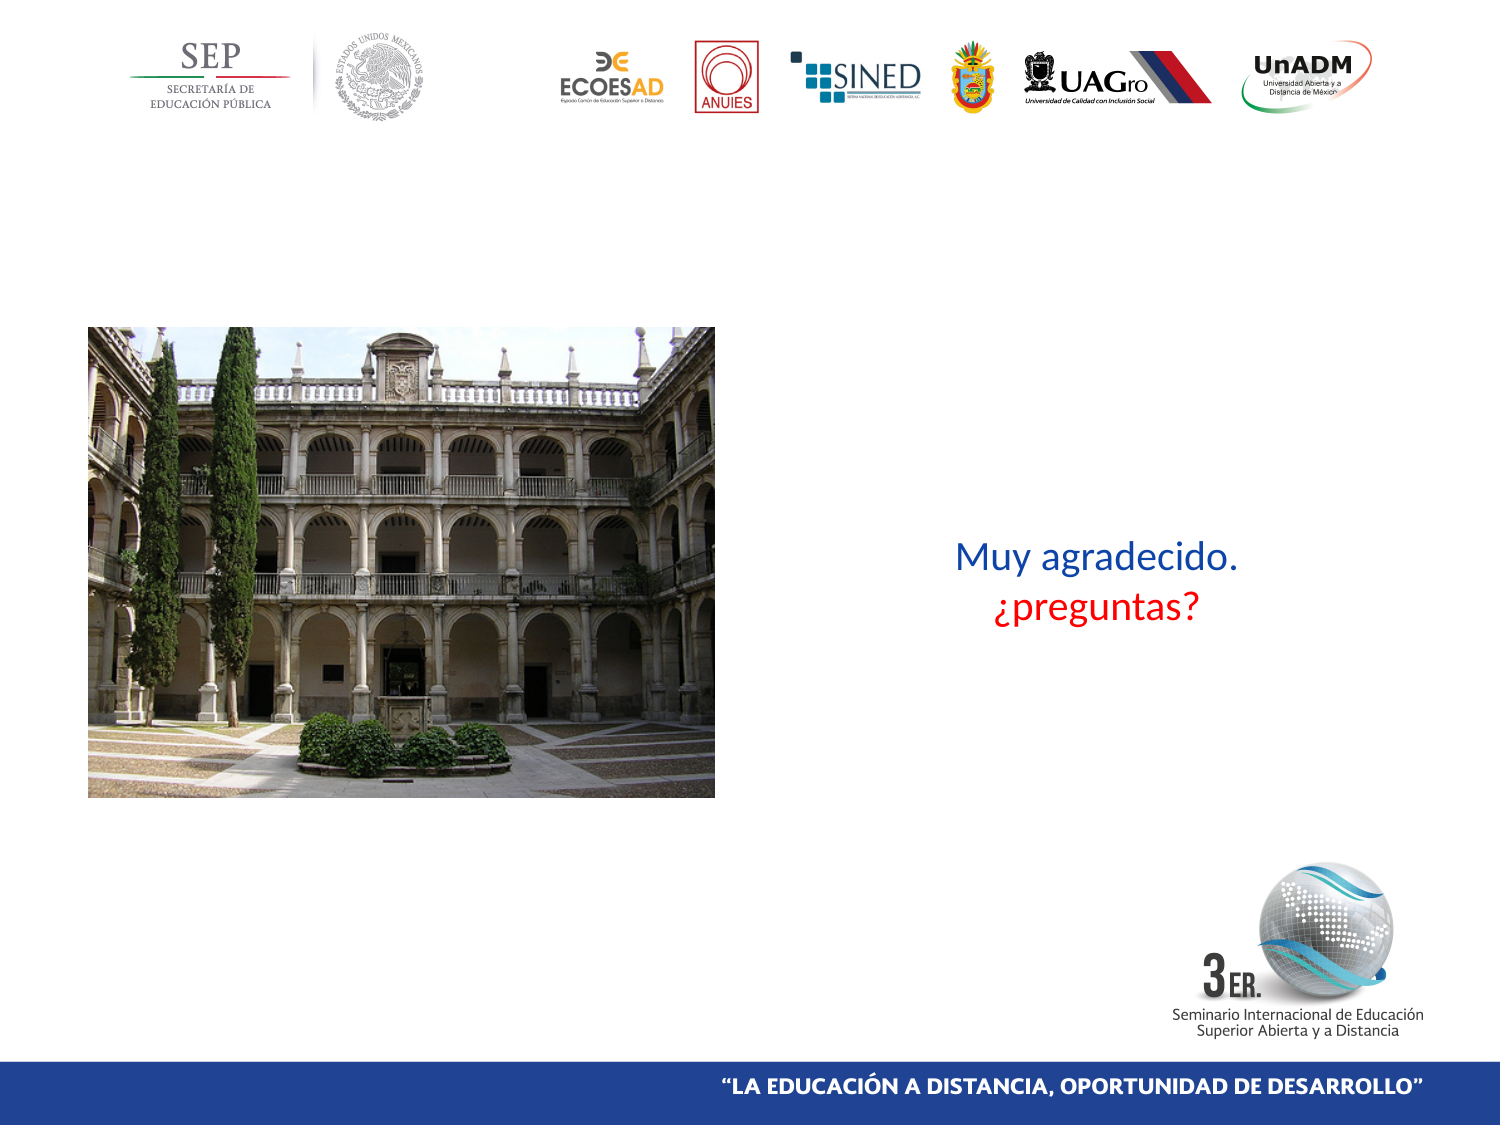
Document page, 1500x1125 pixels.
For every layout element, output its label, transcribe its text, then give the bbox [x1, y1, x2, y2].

title Muy agradecido. ¿preguntas? [768, 481, 1426, 678]
picture [0, 0, 1500, 1125]
